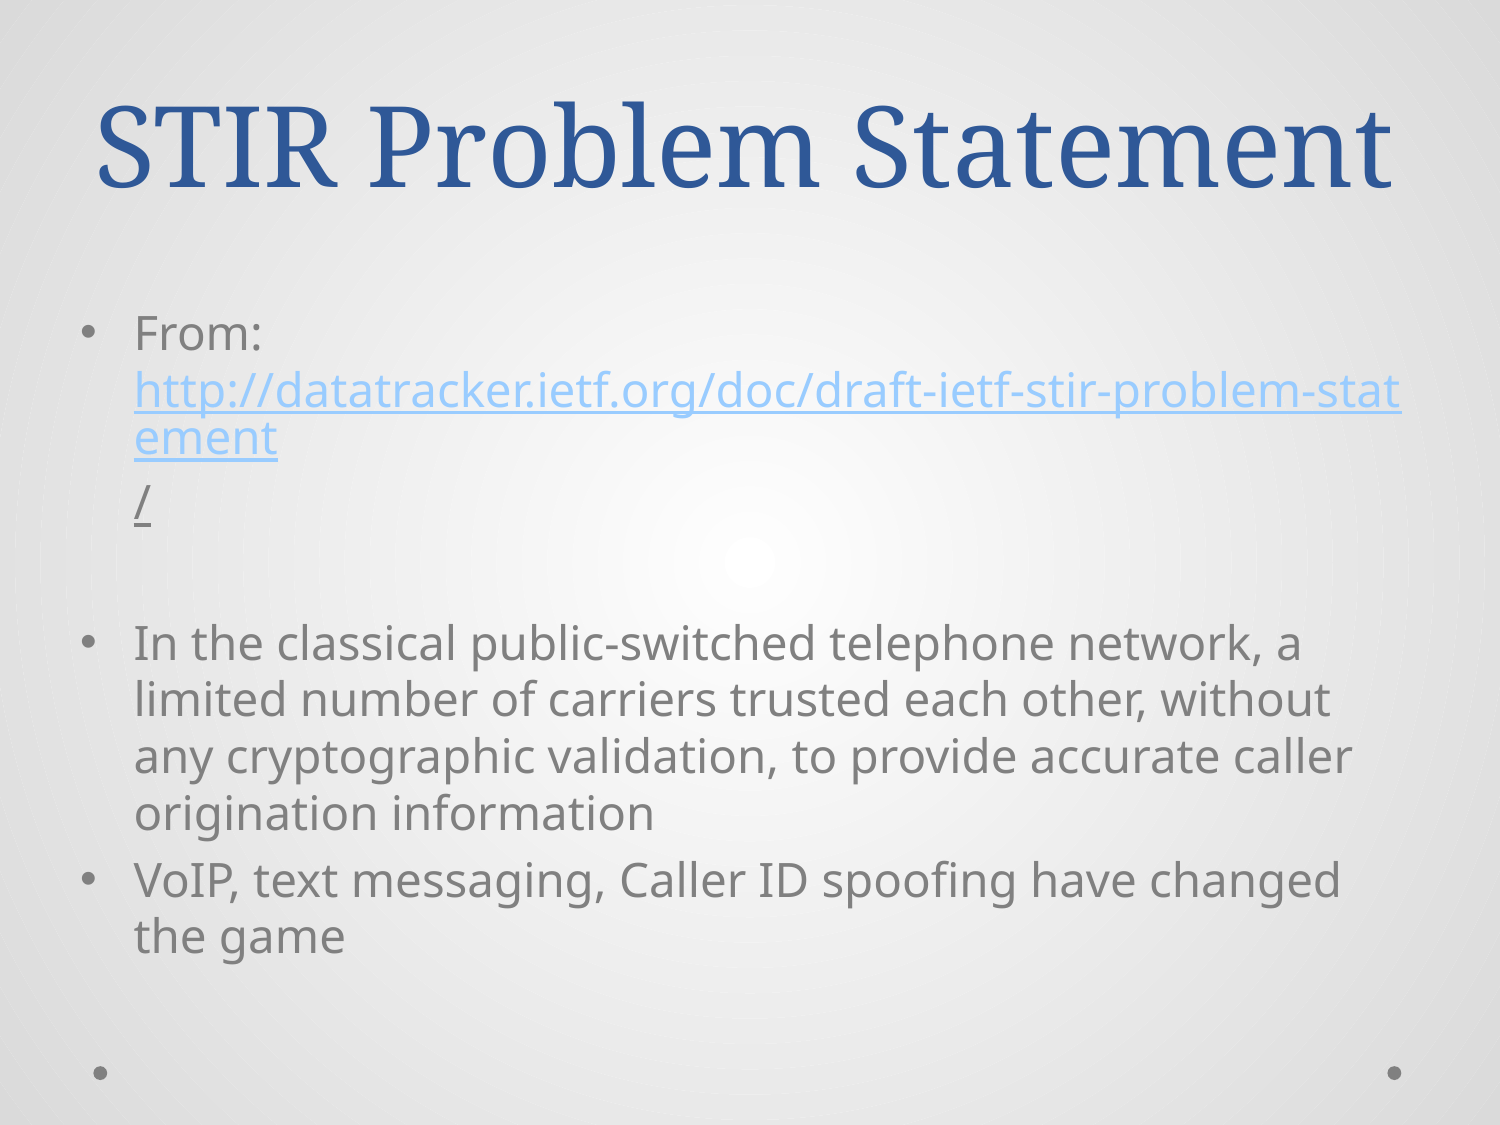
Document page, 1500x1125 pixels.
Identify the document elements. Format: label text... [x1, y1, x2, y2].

title STIR Problem Statement [26, 39, 1463, 218]
list From: http://datatracker.ietf.org/doc/draft-ietf-stir-problem-statement/ In the classical public-switched telephone network, a limited number of carriers trusted each other, without any cryptographic validation, to provide accurate caller origination information VoIP, text messaging, Caller ID spoofing have changed the game [65, 295, 1436, 928]
